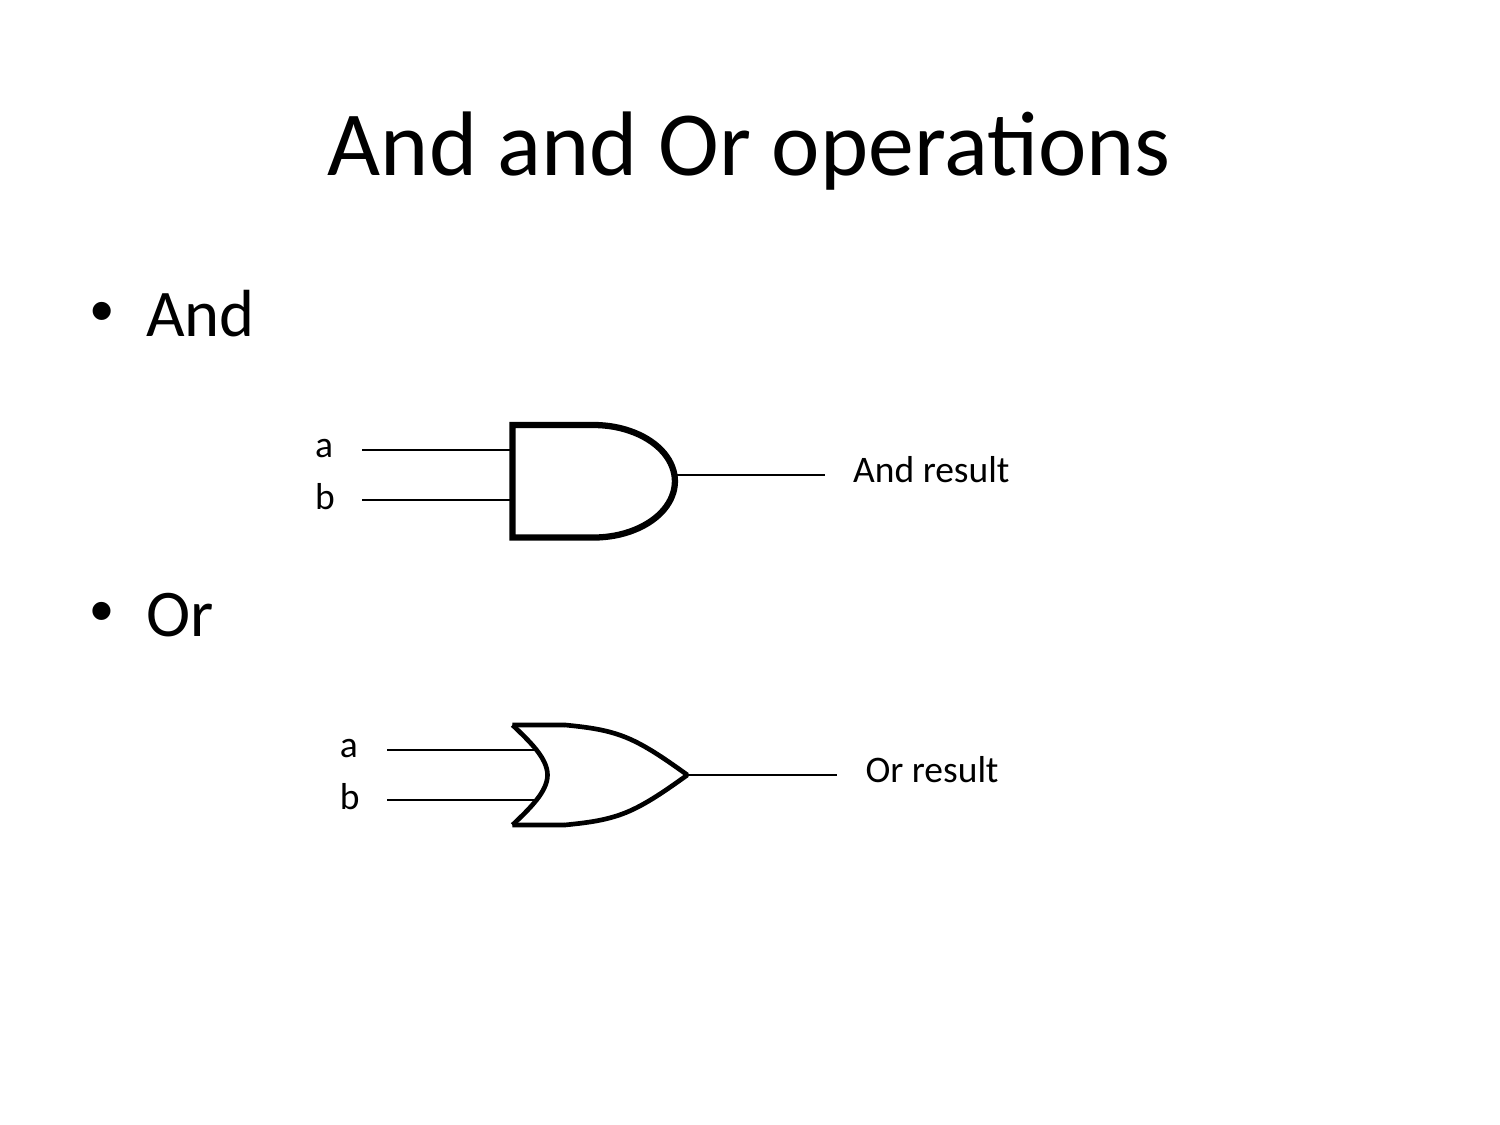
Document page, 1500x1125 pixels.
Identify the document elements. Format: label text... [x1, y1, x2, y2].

text_box b [325, 764, 375, 824]
list And [75, 262, 1425, 375]
text_box a [300, 412, 349, 464]
text_box Or result [850, 737, 1014, 798]
text_box And result [838, 437, 1025, 498]
text_box Or [74, 562, 1425, 675]
text_box a [325, 712, 373, 764]
text_box [512, 425, 675, 538]
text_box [512, 724, 688, 826]
text_box b [300, 464, 350, 524]
title And and Or operations [75, 45, 1425, 233]
